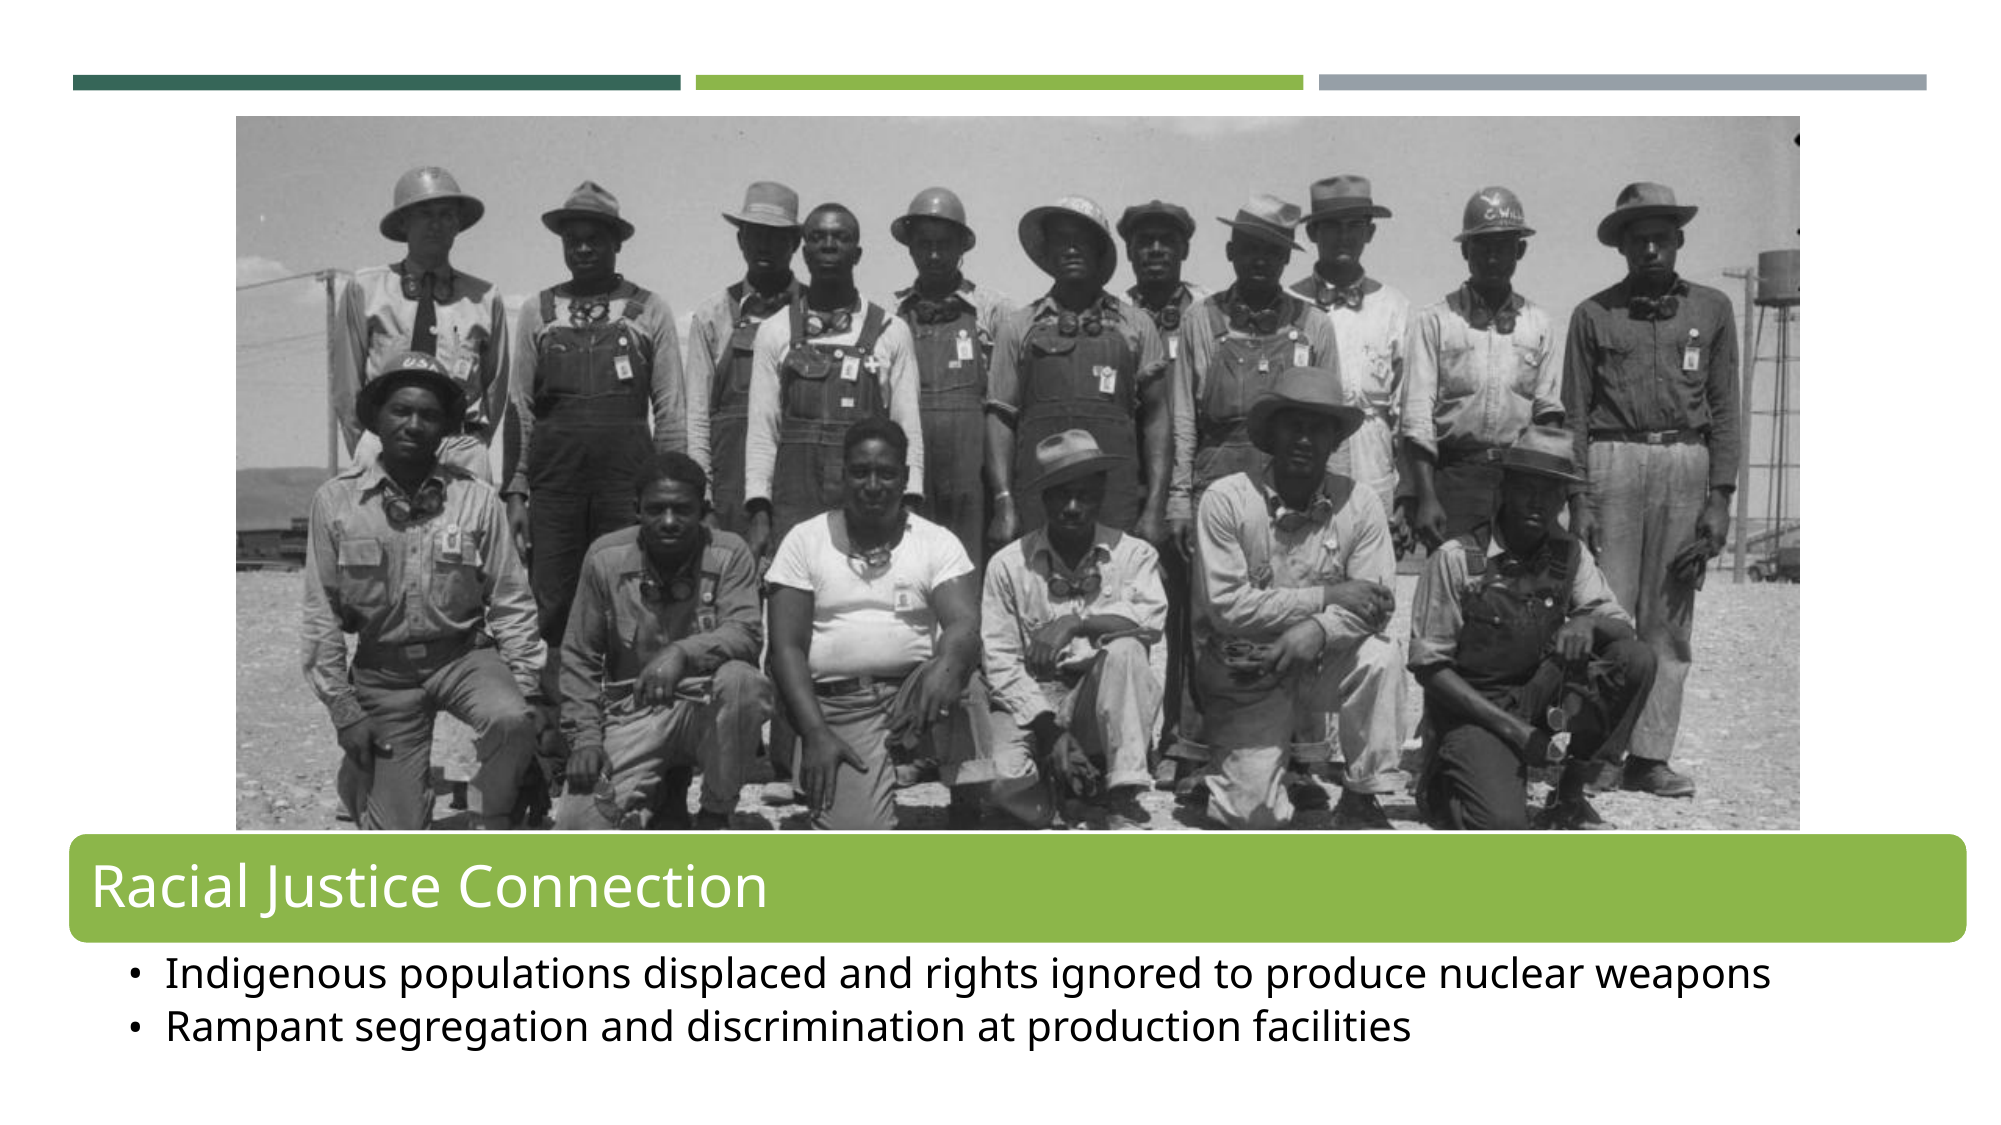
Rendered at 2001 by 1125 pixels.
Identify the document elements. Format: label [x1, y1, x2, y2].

picture [236, 116, 1800, 831]
text_box [67, 831, 1969, 1125]
